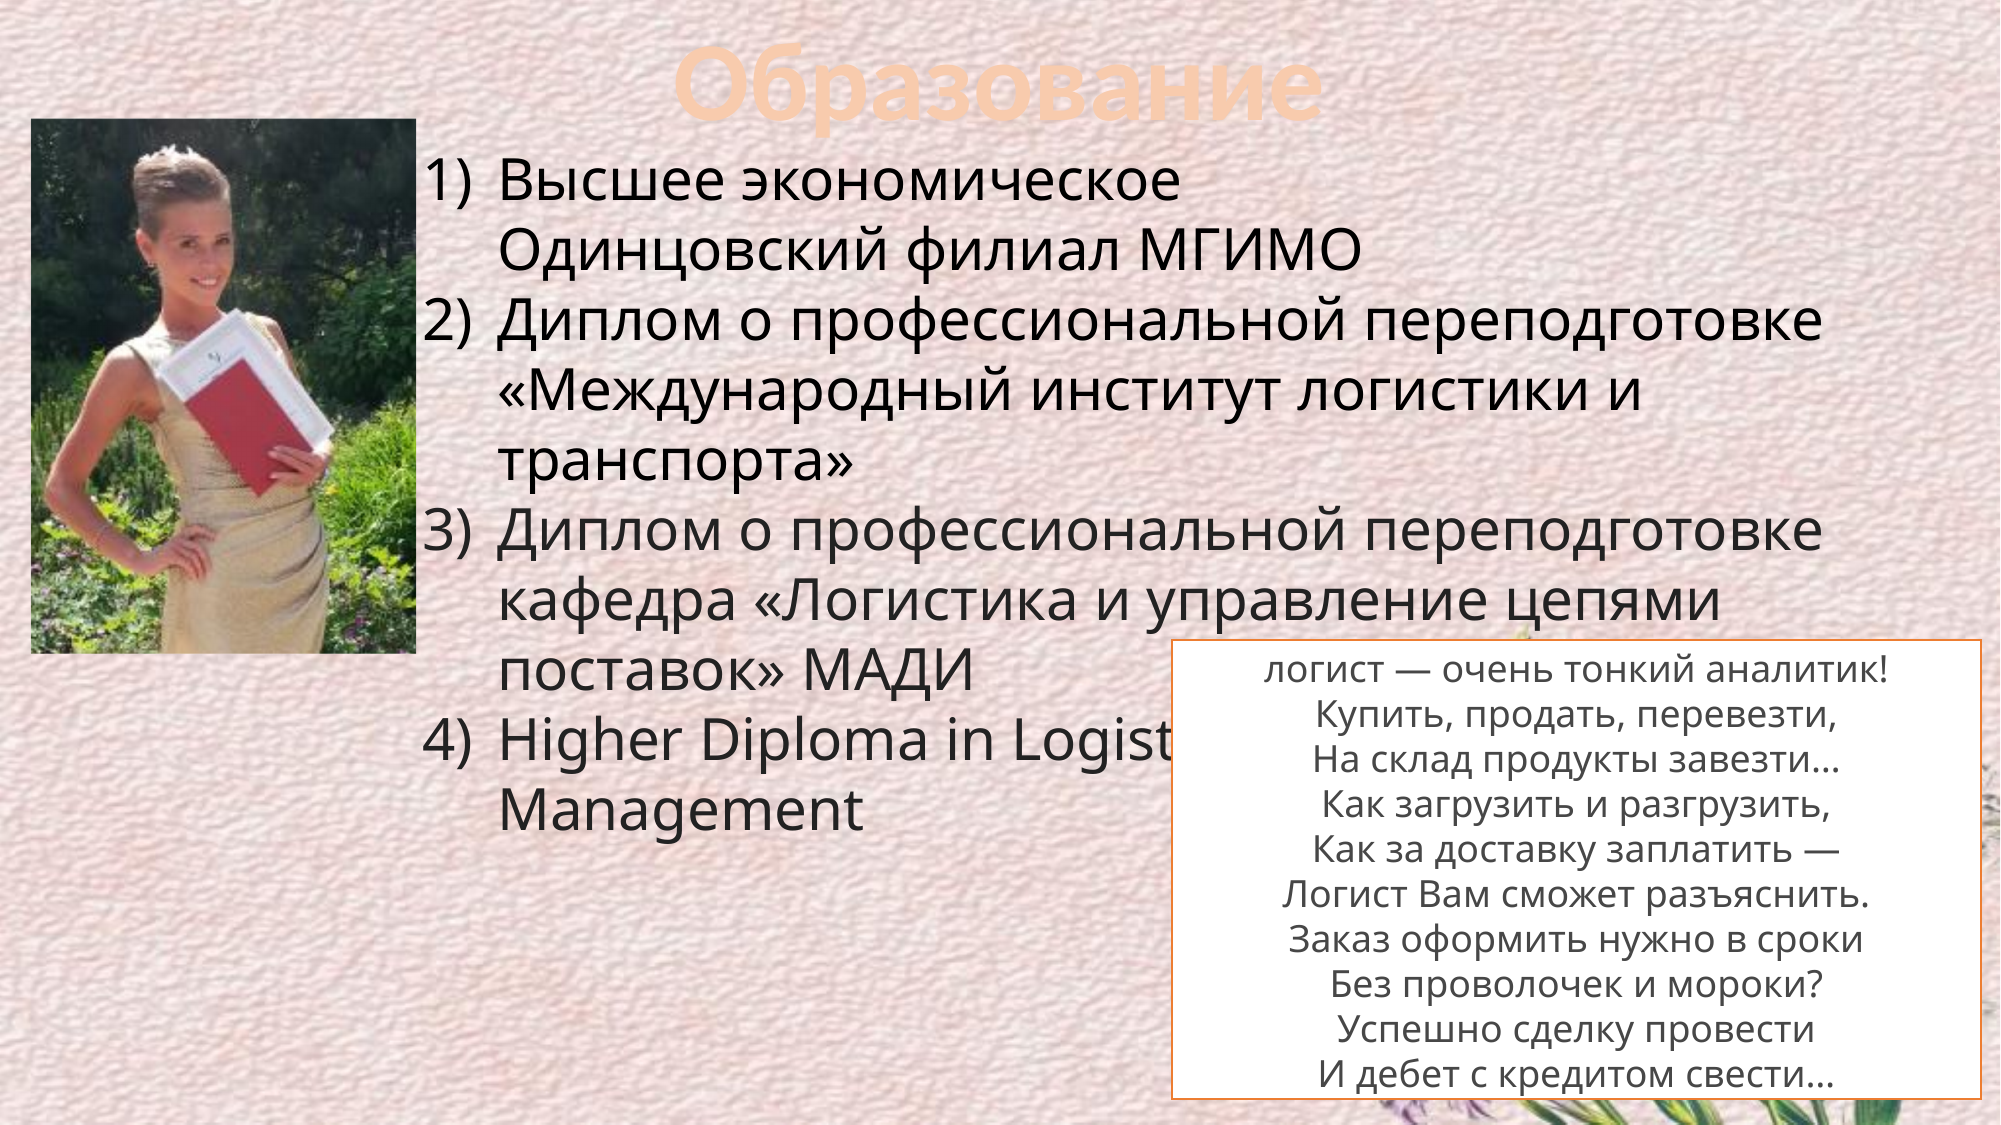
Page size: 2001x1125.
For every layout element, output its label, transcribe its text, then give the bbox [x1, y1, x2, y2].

text_box Высшее экономическое Одинцовский филиал МГИМО Диплом о профессиональной переподготовке «Международный институт логистики и транспорта» Диплом о профессиональной переподготовке кафедра «Логистика и управление цепями поставок» МАДИ Higher Diploma in Logistics & Supply Chain Management [417, 135, 1976, 639]
text_box Высшее экономическое Одинцовский филиал МГИМО Диплом о профессиональной переподготовке «Международный институт логистики и транспорта» Диплом о профессиональной переподготовке кафедра «Логистика и управление цепями поставок» МАДИ Higher Diploma in Logistics & Supply Chain Management [407, 715, 1171, 910]
text_box логист — очень тонкий аналитик! Купить, продать, перевезти, На склад продукты завезти… Как загрузить и разгрузить, Как за доставку заплатить — Логист Вам сможет разъяснить. Заказ оформить нужно в сроки Без проволочек и мороки? Успешно сделку провести И дебет с кредитом свести… [1171, 639, 1982, 1100]
text_box Образование [579, 0, 1420, 135]
picture [0, 0, 2001, 1125]
text_box [349, 609, 1327, 715]
